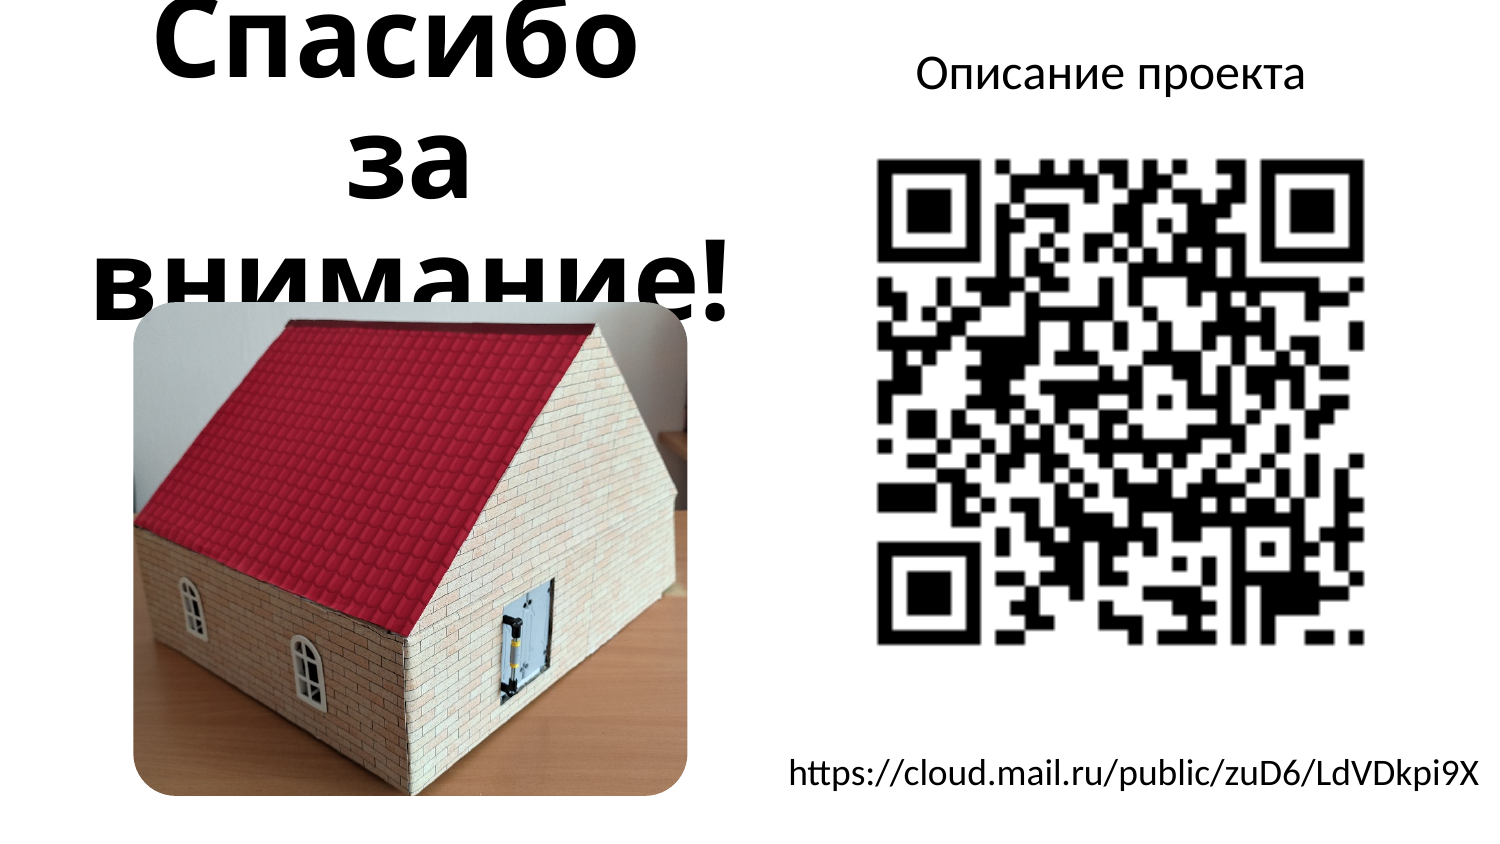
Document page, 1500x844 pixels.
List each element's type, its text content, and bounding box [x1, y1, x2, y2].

text_box https://cloud.mail.ru/public/zuD6/LdVDkpi9X [773, 740, 1500, 801]
text_box [133, 302, 688, 796]
title Спасибо за внимание! [0, 91, 815, 234]
text_box Описание проекта [722, 32, 1500, 107]
picture [820, 101, 1424, 705]
